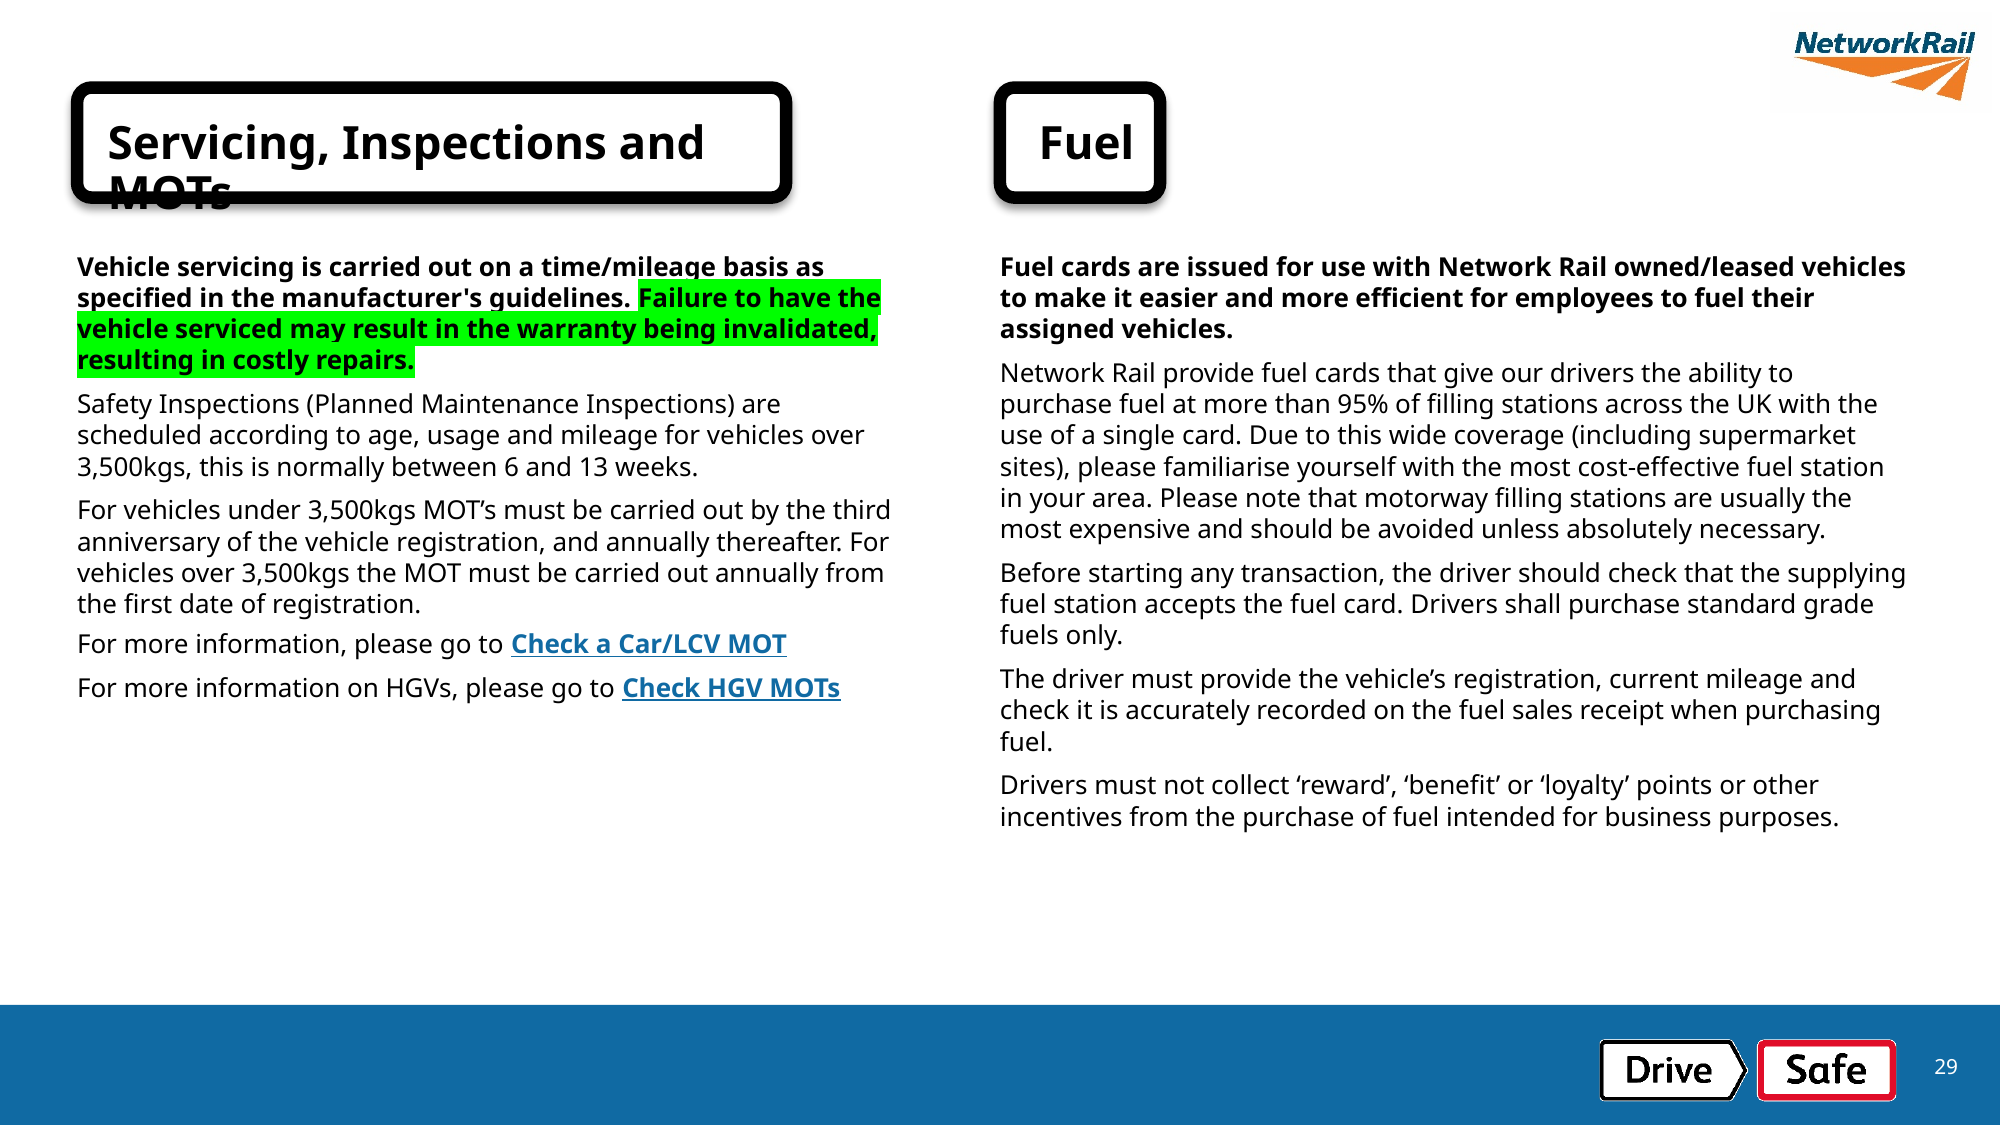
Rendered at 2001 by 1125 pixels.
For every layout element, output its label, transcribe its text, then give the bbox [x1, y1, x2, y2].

text_box Fuel [1038, 112, 1161, 182]
list Vehicle servicing is carried out on a time/mileage basis as specified in the manufacturer's guidelines. Failure to have the vehicle serviced may result in the warranty being invalidated, resulting in costly repairs. Safety Inspections (Planned Maintenance Inspections) are scheduled according to age, usage and mileage for vehicles over 3,500kgs, this is normally between 6 and 13 weeks. For vehicles under 3,500kgs MOT’s must be carried out by the third anniversary of the vehicle registration, and annually thereafter. For vehicles over 3,500kgs the MOT must be carried out annually from the first date of registration. For more information, please go to Check a Car/LCV MOT For more information on HGVs, please go to Check HGV MOTs [77, 242, 927, 976]
text_box Fuel cards are issued for use with Network Rail owned/leased vehicles to make it easier and more efficient for employees to fuel their assigned vehicles. Network Rail provide fuel cards that give our drivers the ability to purchase fuel at more than 95% of filling stations across the UK with the use of a single card. Due to this wide coverage (including supermarket sites), please familiarise yourself with the most cost-effective fuel station in your area. Please note that motorway filling stations are usually the most expensive and should be avoided unless absolutely necessary. Before starting any transaction, the driver should check that the supplying fuel station accepts the fuel card. Drivers shall purchase standard grade fuels only. The driver must provide the vehicle’s registration, current mileage and check it is accurately recorded on the fuel sales receipt when purchasing fuel. Drivers must not collect ‘reward’, ‘benefit’ or ‘loyalty’ points or other incentives from the purchase of fuel intended for business purposes. [999, 242, 1928, 953]
title Servicing, Inspections and MOTs [107, 113, 832, 182]
picture [1594, 1021, 1905, 1110]
text_box [998, 86, 1162, 199]
text_box [76, 86, 788, 199]
text_box [981, 162, 1882, 944]
picture [1770, 12, 1992, 113]
